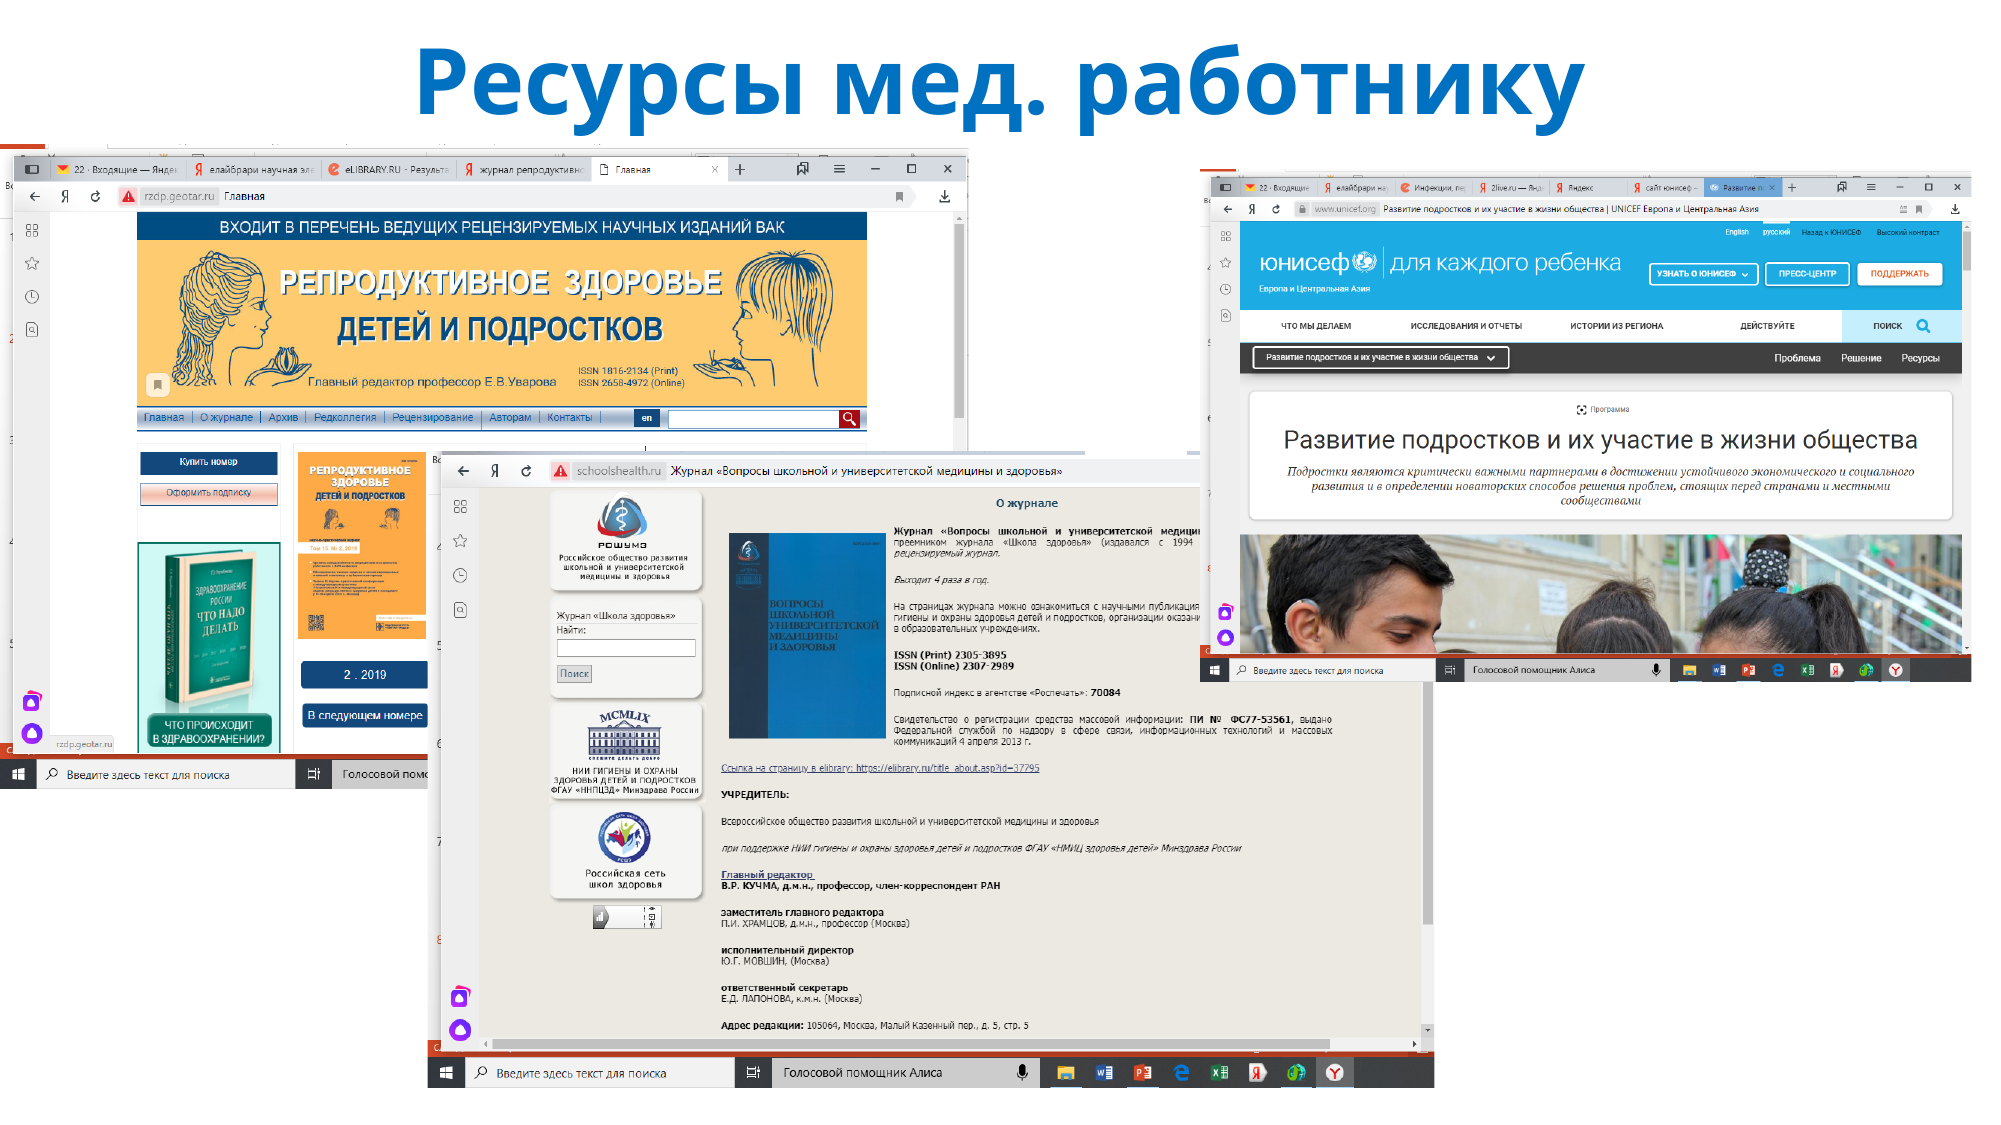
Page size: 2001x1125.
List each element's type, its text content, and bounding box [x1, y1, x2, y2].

title Ресурсы мед. работнику [137, 25, 1863, 145]
picture [427, 169, 1972, 1089]
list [0, 144, 969, 789]
